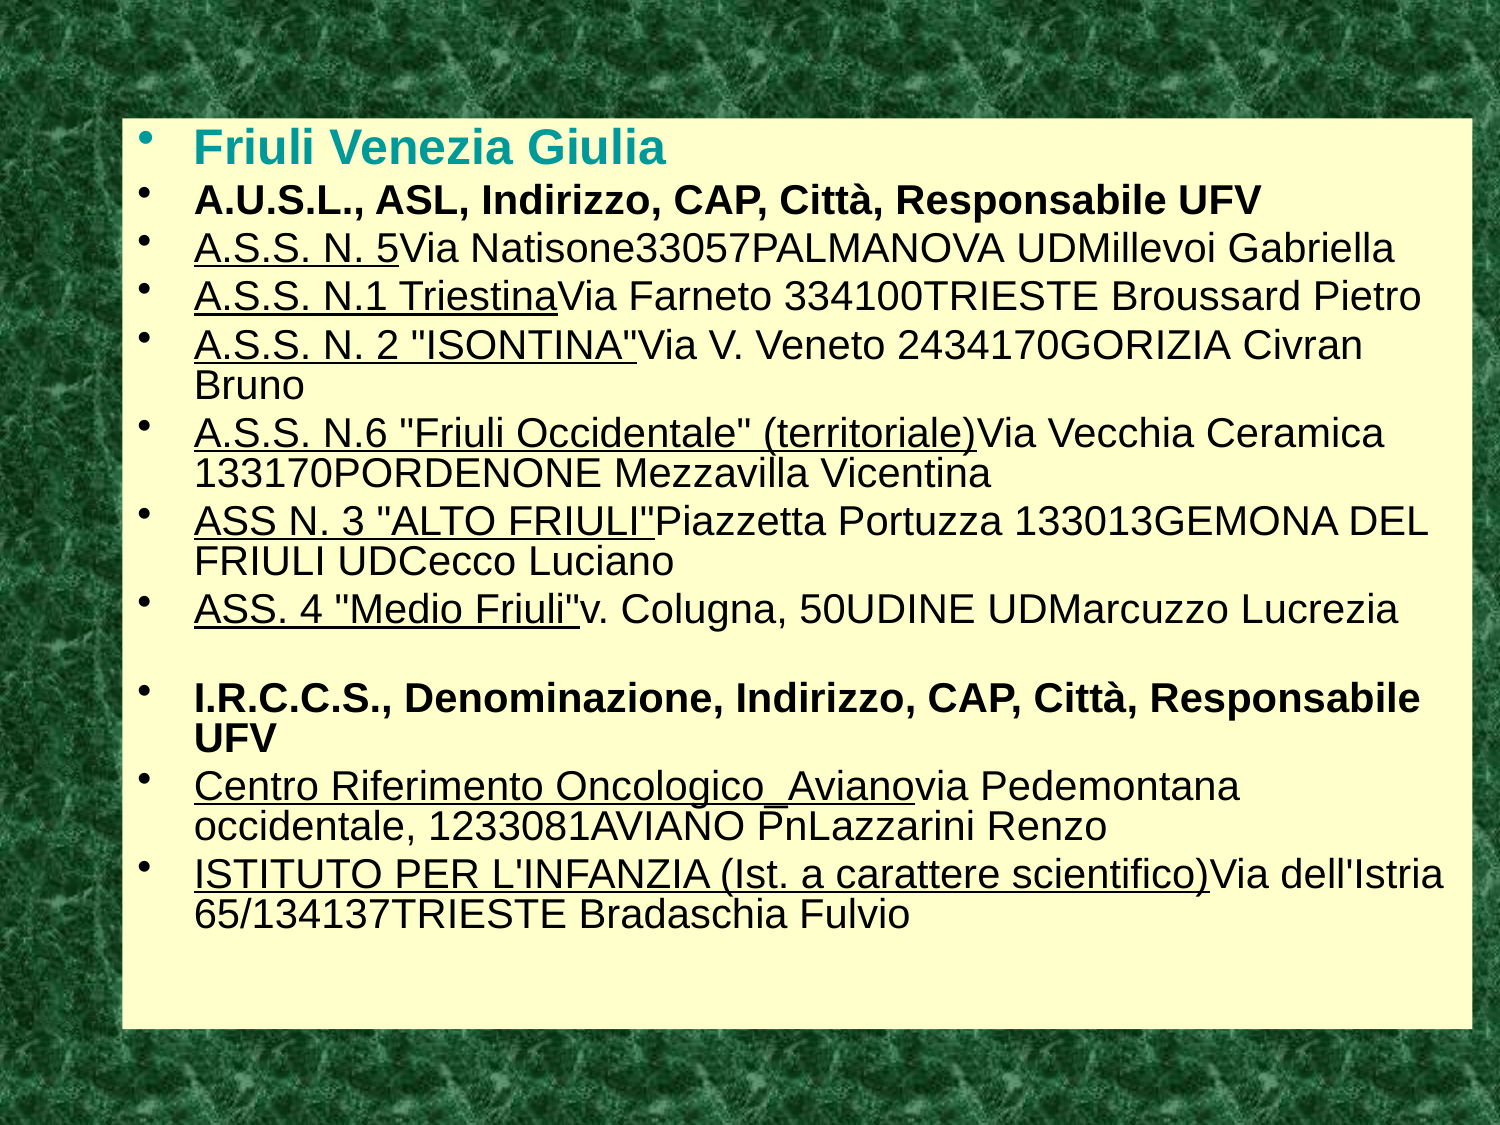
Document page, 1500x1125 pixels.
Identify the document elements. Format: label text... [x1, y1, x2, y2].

list Friuli Venezia Giulia A.U.S.L., ASL, Indirizzo, CAP, Città, Responsabile UFV A.S.S. N. 5Via Natisone33057PALMANOVA UDMillevoi Gabriella A.S.S. N.1 TriestinaVia Farneto 334100TRIESTE Broussard Pietro A.S.S. N. 2 "ISONTINA"Via V. Veneto 2434170GORIZIA Civran Bruno A.S.S. N.6 "Friuli Occidentale" (territoriale)Via Vecchia Ceramica 133170PORDENONE Mezzavilla Vicentina ASS N. 3 "ALTO FRIULI"Piazzetta Portuzza 133013GEMONA DEL FRIULI UDCecco Luciano ASS. 4 "Medio Friuli"v. Colugna, 50UDINE UDMarcuzzo Lucrezia I.R.C.C.S., Denominazione, Indirizzo, CAP, Città, Responsabile UFV Centro Riferimento Oncologico_Avianovia Pedemontana occidentale, 1233081AVIANO PnLazzarini Renzo ISTITUTO PER L'INFANZIA (Ist. a carattere scientifico)Via dell'Istria 65/134137TRIESTE Bradaschia Fulvio [122, 118, 1473, 1030]
picture [0, 0, 1500, 1125]
